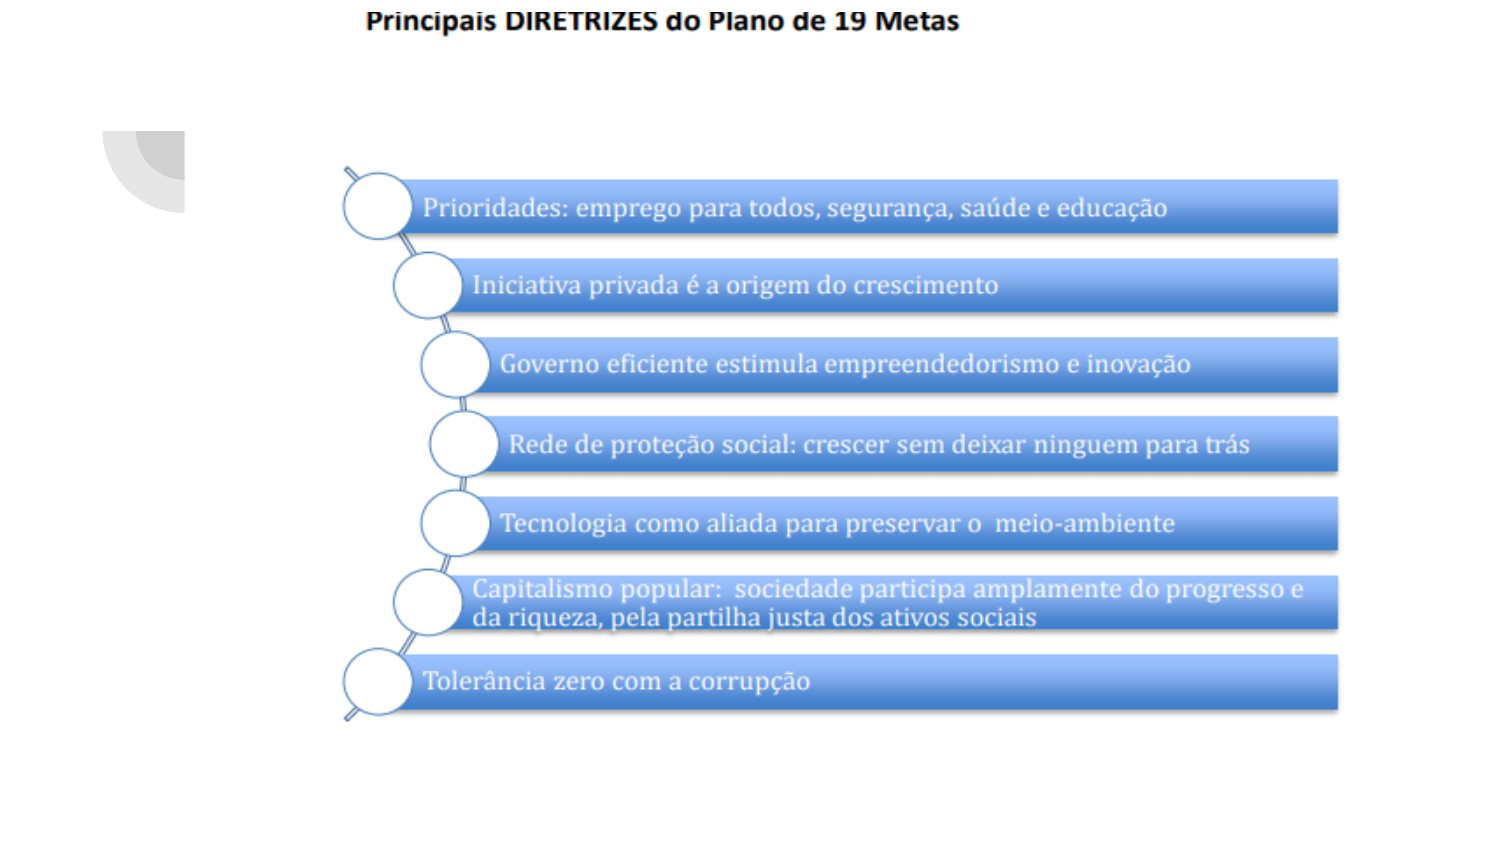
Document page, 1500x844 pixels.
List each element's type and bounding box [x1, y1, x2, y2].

picture [339, 12, 1377, 810]
